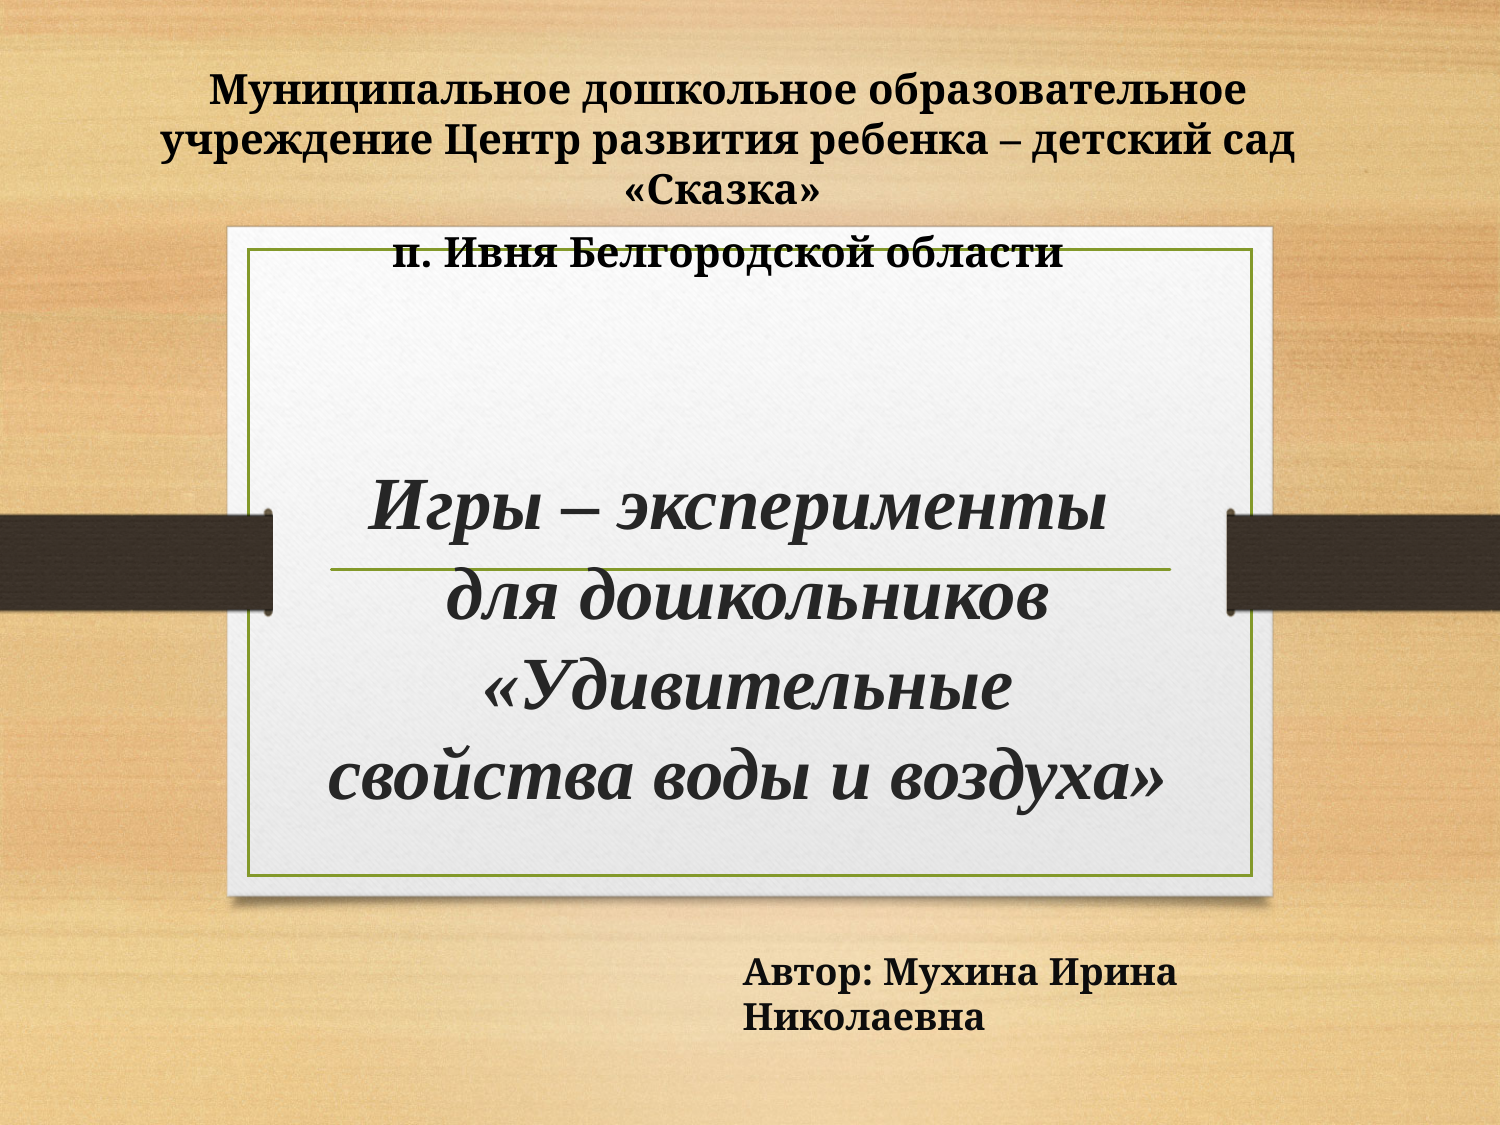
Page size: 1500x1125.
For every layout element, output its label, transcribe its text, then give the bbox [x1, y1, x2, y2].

title Игры – эксперименты для дошкольников «Удивительные свойства воды и воздуха» [312, 361, 1184, 823]
subtitle Муниципальное дошкольное образовательное учреждение Центр развития ребенка – детский сад «Сказка» п. Ивня Белгородской области [125, 55, 1331, 268]
picture [0, 0, 1500, 1125]
text_box Автор: Мухина Ирина Николаевна [727, 940, 1386, 1046]
